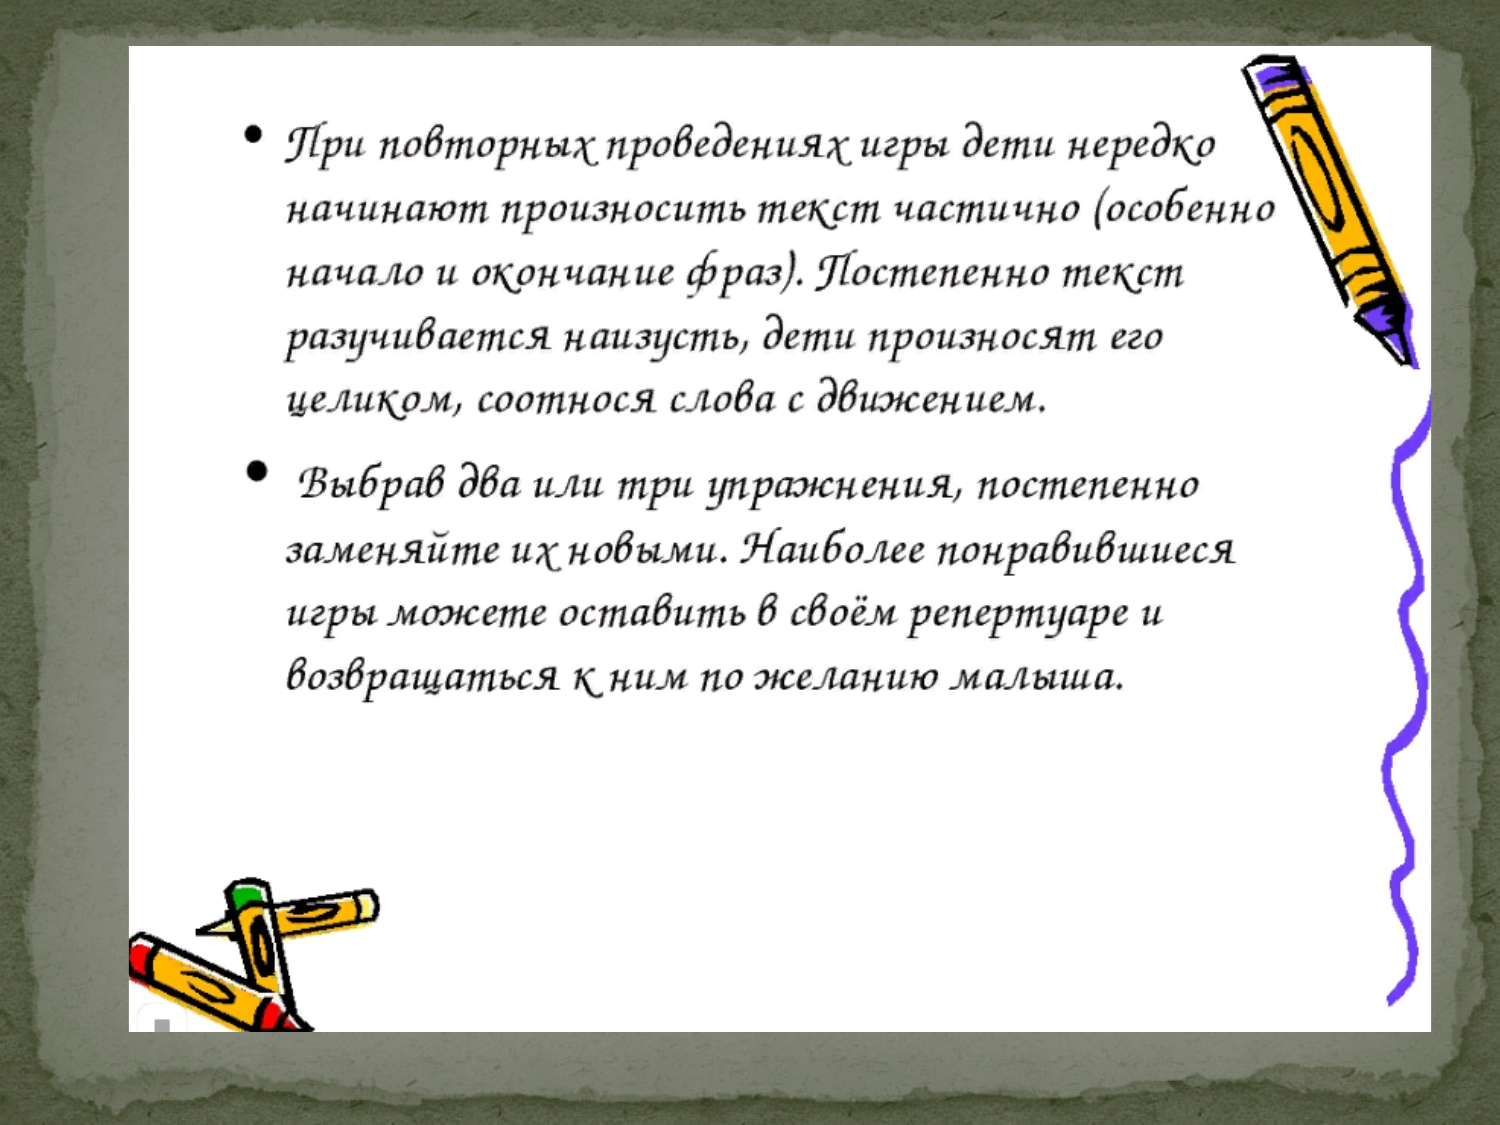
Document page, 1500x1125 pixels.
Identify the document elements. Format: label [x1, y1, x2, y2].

list [131, 49, 1430, 1030]
